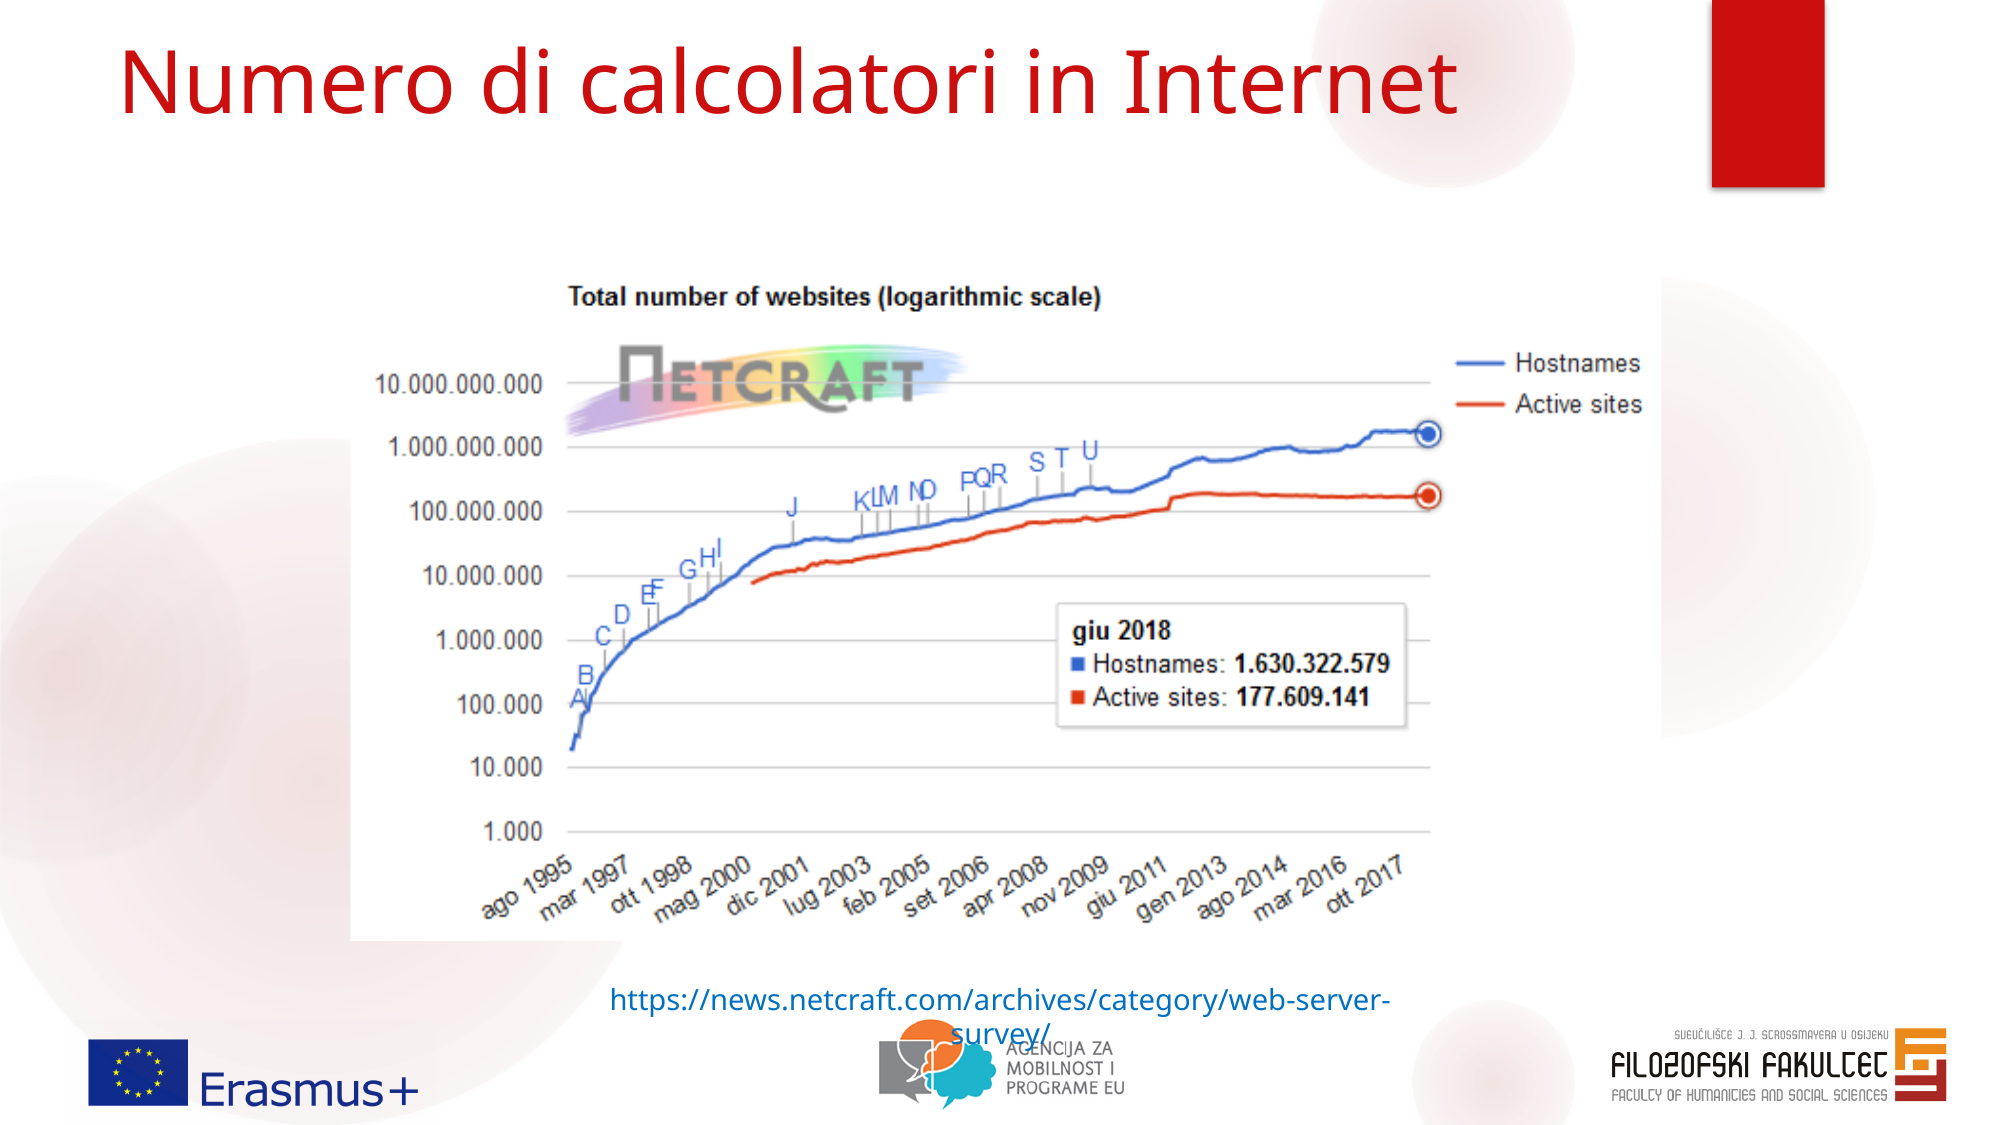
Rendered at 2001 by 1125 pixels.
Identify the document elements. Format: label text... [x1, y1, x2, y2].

picture [1610, 1017, 1951, 1112]
title Numero di calcolatori in Internet [102, 19, 1645, 141]
text_box https://news.netcraft.com/archives/category/web-server-survey/ [560, 973, 1441, 1059]
picture [879, 1059, 1140, 1125]
picture [349, 255, 1662, 941]
picture [69, 1020, 437, 1125]
